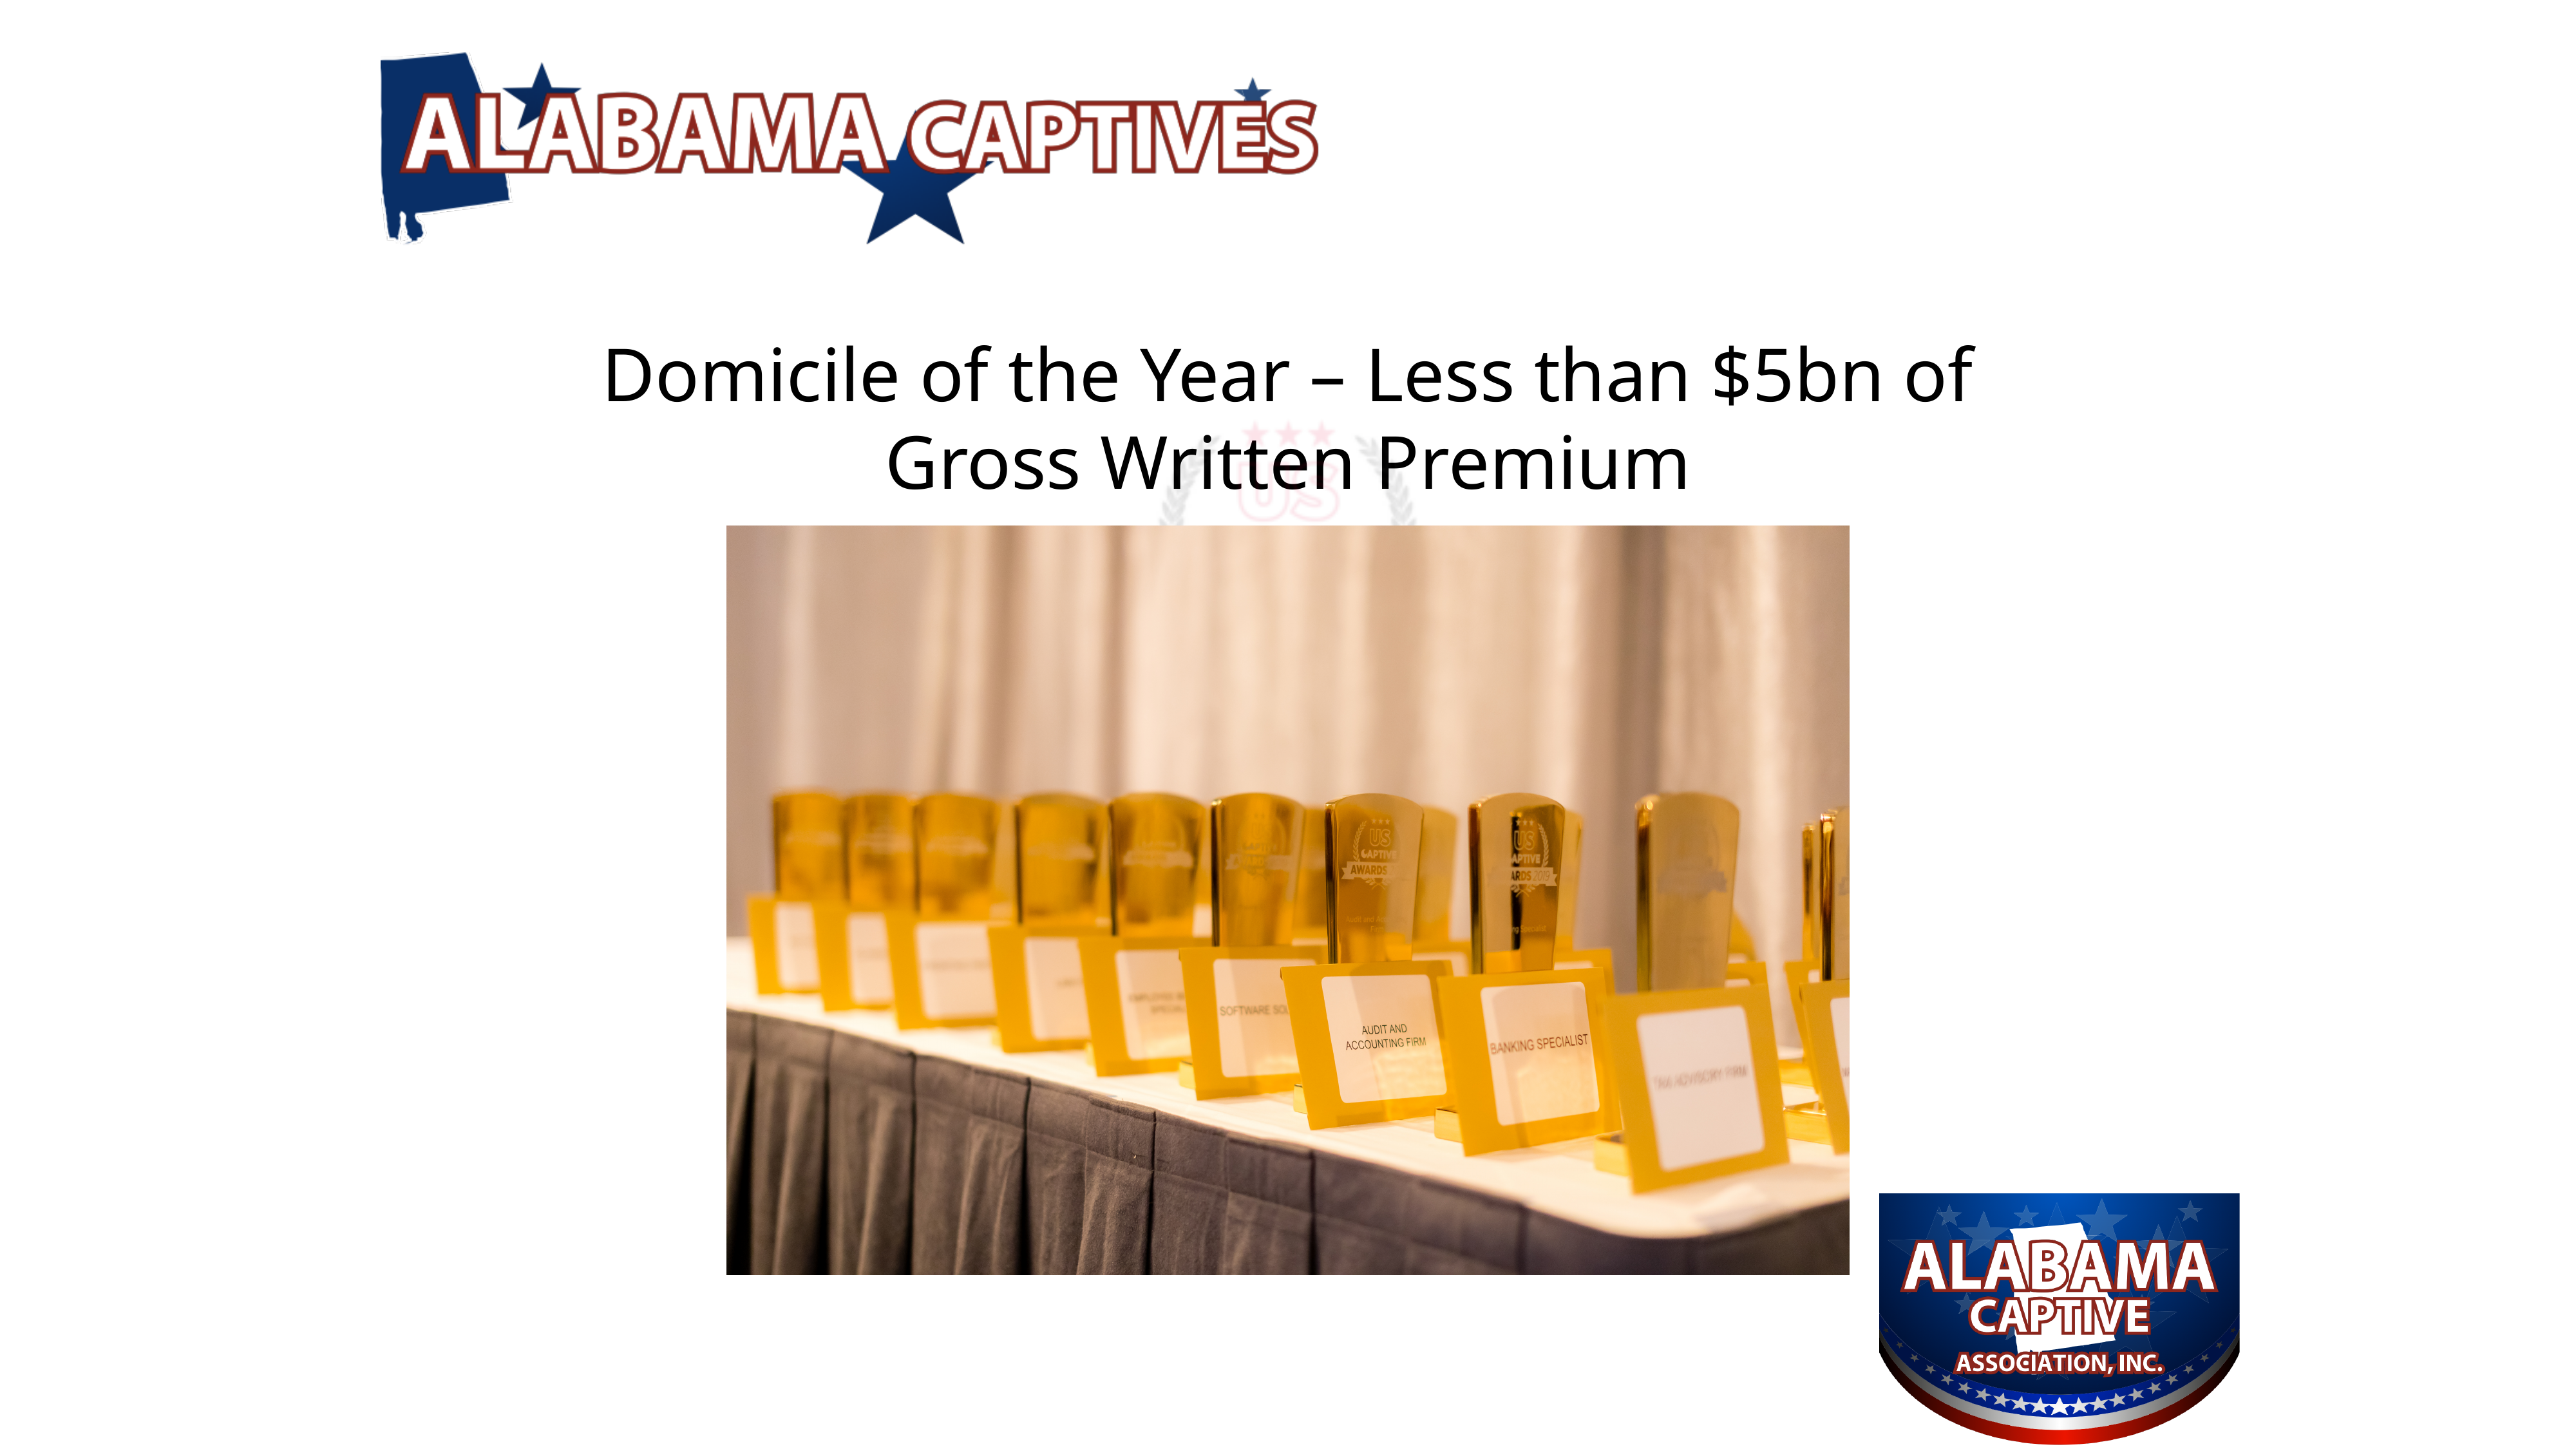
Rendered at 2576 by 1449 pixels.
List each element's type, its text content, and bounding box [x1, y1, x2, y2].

title Domicile of the Year – Less than $5bn of Gross Written Premium [510, 317, 2066, 513]
picture [1879, 1193, 2240, 1445]
picture [381, 51, 1320, 246]
picture [726, 339, 1850, 1275]
